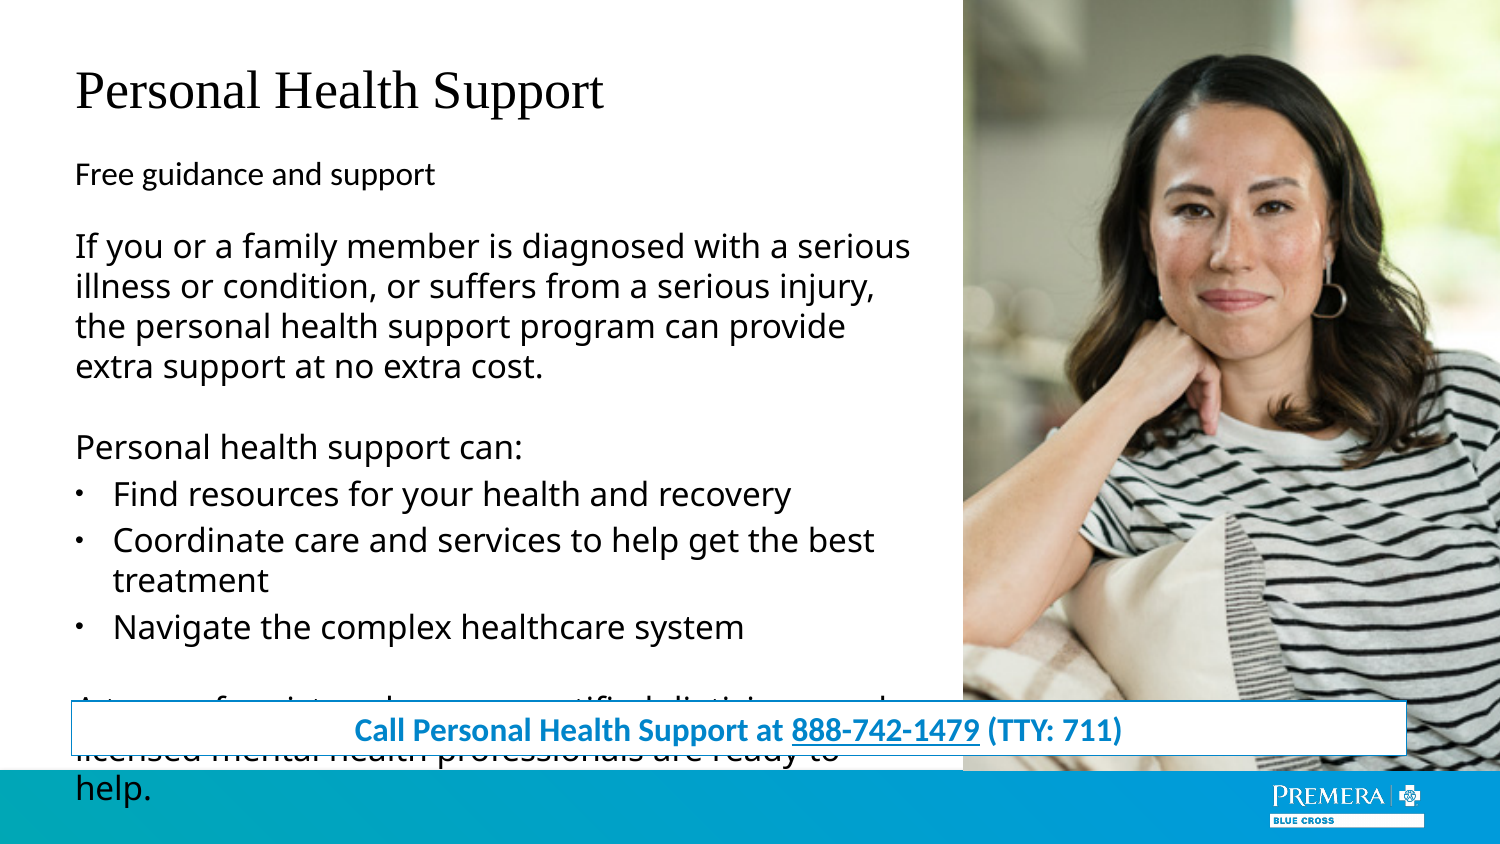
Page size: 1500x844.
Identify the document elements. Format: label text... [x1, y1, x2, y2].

picture [1400, 786, 1420, 806]
list If you or a family member is diagnosed with a serious illness or condition, or suffers from a serious injury, the personal health support program can provide extra support at no extra cost. Personal health support can: Find resources for your health and recovery Coordinate care and services to help get the best treatment Navigate the complex healthcare system A team of registered nurses, certified dieticians, and licensed mental health professionals are ready to help. [75, 756, 942, 844]
list Personal Health Support [75, 0, 960, 128]
text_box Call Personal Health Support at 888-742-1479 (TTY: 711) [71, 700, 957, 756]
list Free guidance and support [75, 144, 957, 193]
picture [1332, 789, 1337, 803]
list If you or a family member is diagnosed with a serious illness or condition, or suffers from a serious injury, the personal health support program can provide extra support at no extra cost. Personal health support can: Find resources for your health and recovery Coordinate care and services to help get the best treatment Navigate the complex healthcare system A team of registered nurses, certified dieticians, and licensed mental health professionals are ready to help. [75, 217, 942, 700]
picture [962, 703, 1405, 754]
picture [1271, 814, 1424, 827]
picture [962, 0, 1500, 770]
picture [1375, 790, 1383, 803]
picture [1321, 789, 1329, 801]
